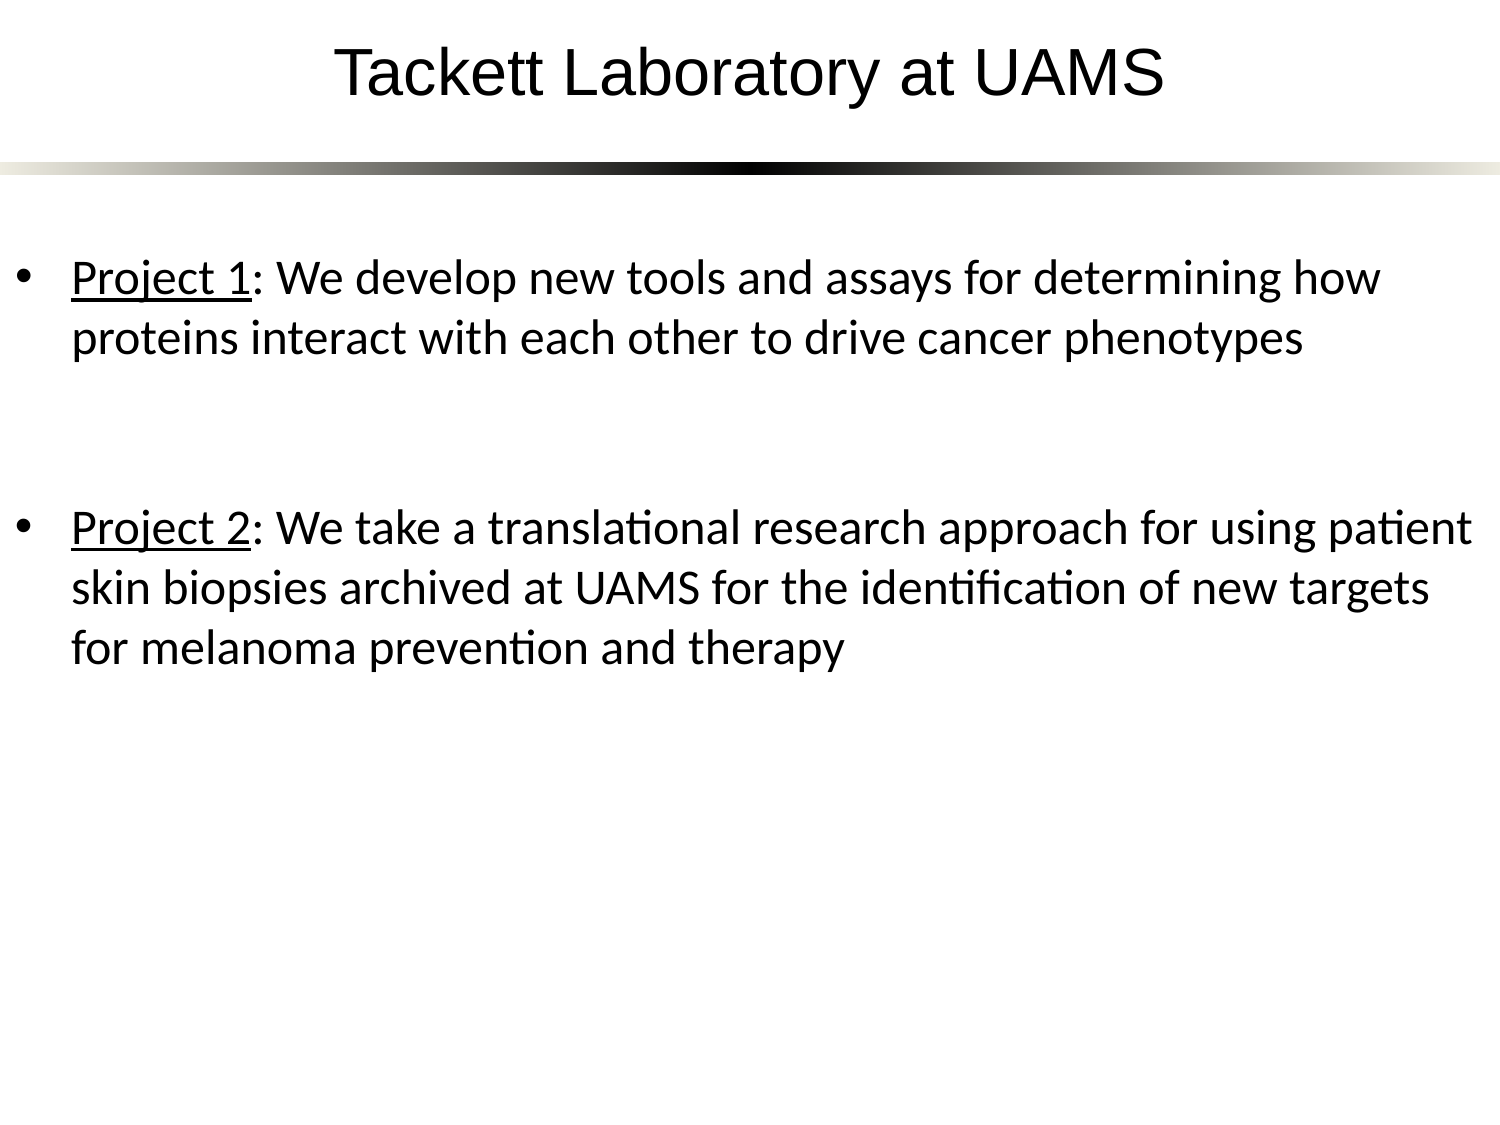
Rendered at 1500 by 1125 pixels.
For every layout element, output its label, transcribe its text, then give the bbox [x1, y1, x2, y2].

list Project 1: We develop new tools and assays for determining how proteins interact with each other to drive cancer phenotypes [0, 237, 1500, 487]
text_box Project 2: We take a translational research approach for using patient skin biopsies archived at UAMS for the identification of new targets for melanoma prevention and therapy [0, 487, 1500, 1125]
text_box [0, 162, 1500, 176]
title Tackett Laboratory at UAMS [75, 0, 1425, 160]
